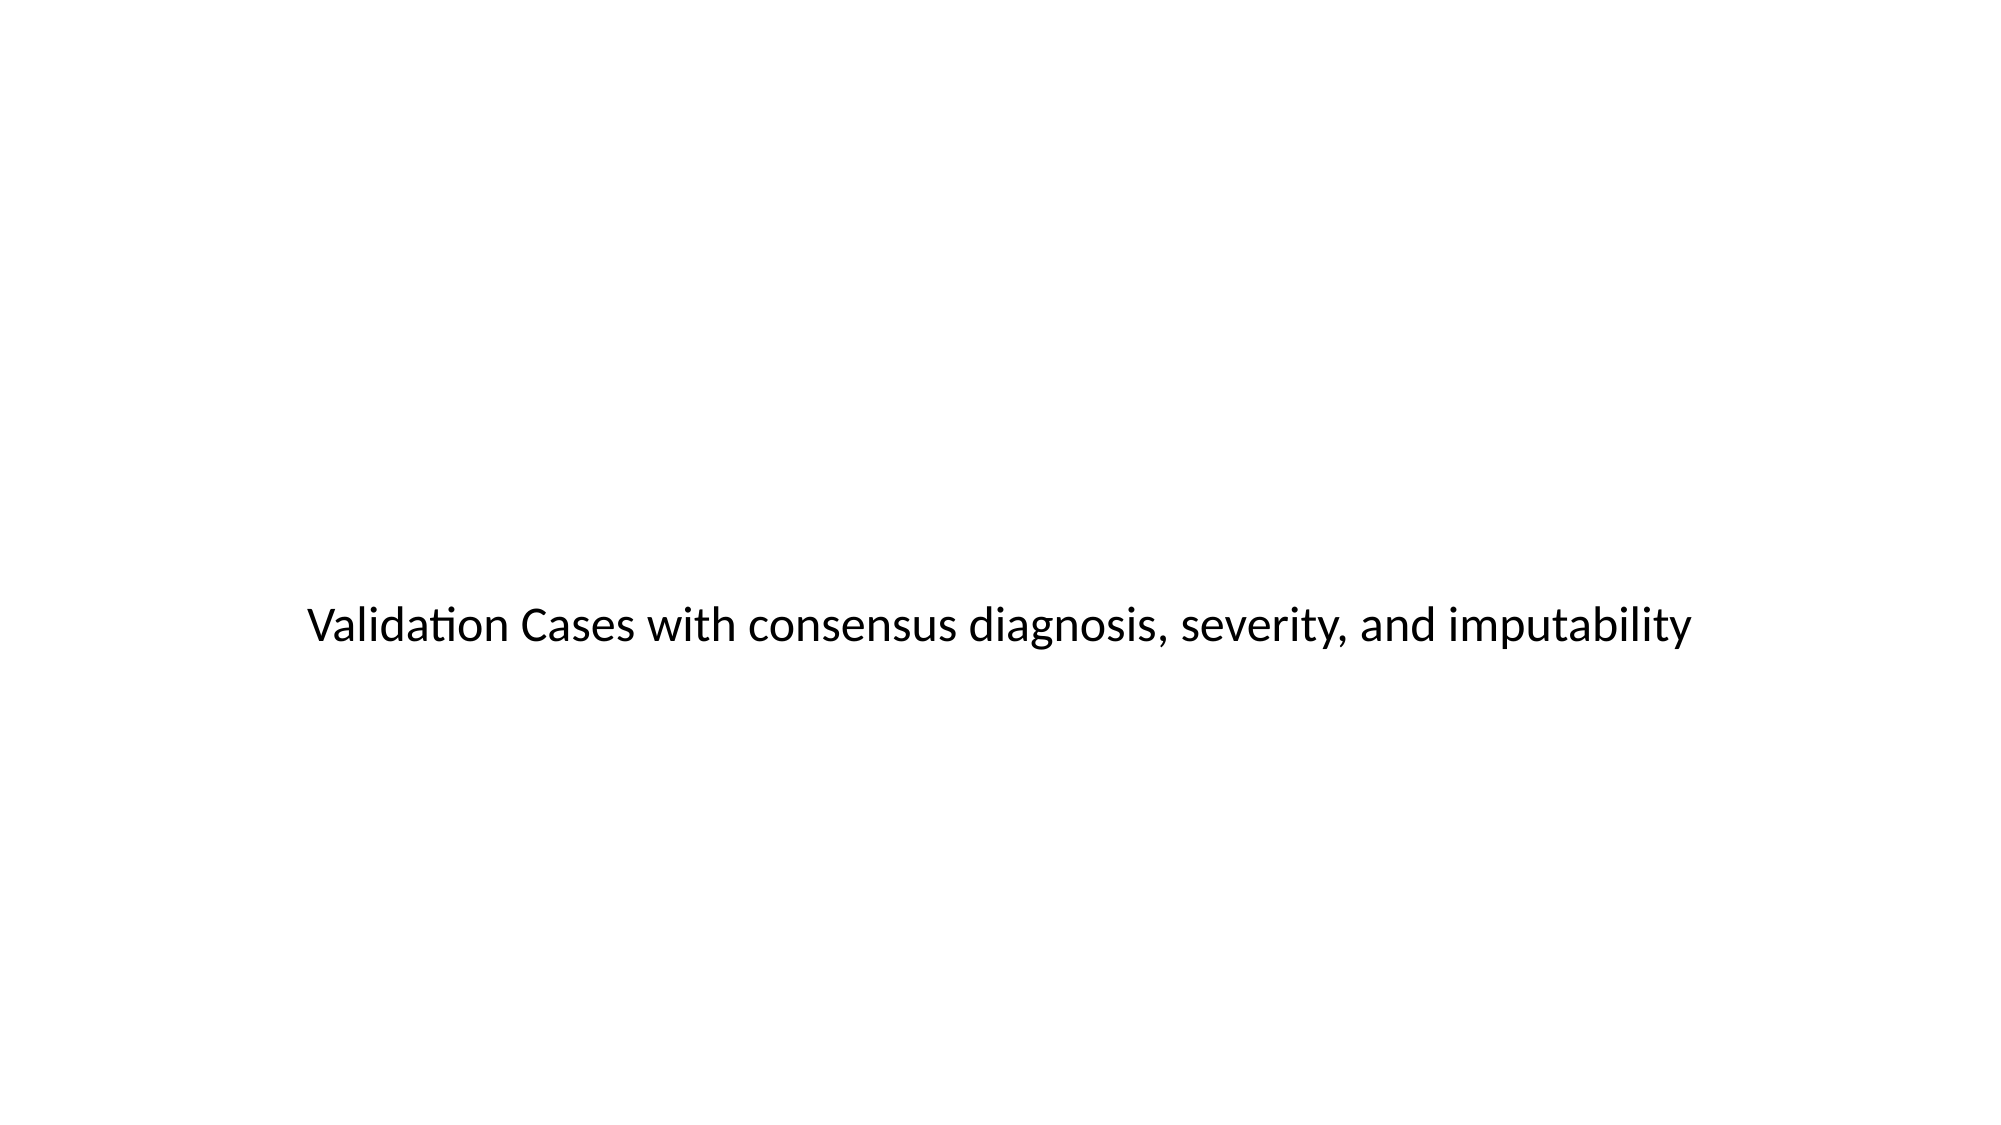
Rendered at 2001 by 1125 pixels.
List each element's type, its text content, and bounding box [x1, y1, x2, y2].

subtitle Validation Cases with consensus diagnosis, severity, and imputability [249, 590, 1750, 863]
